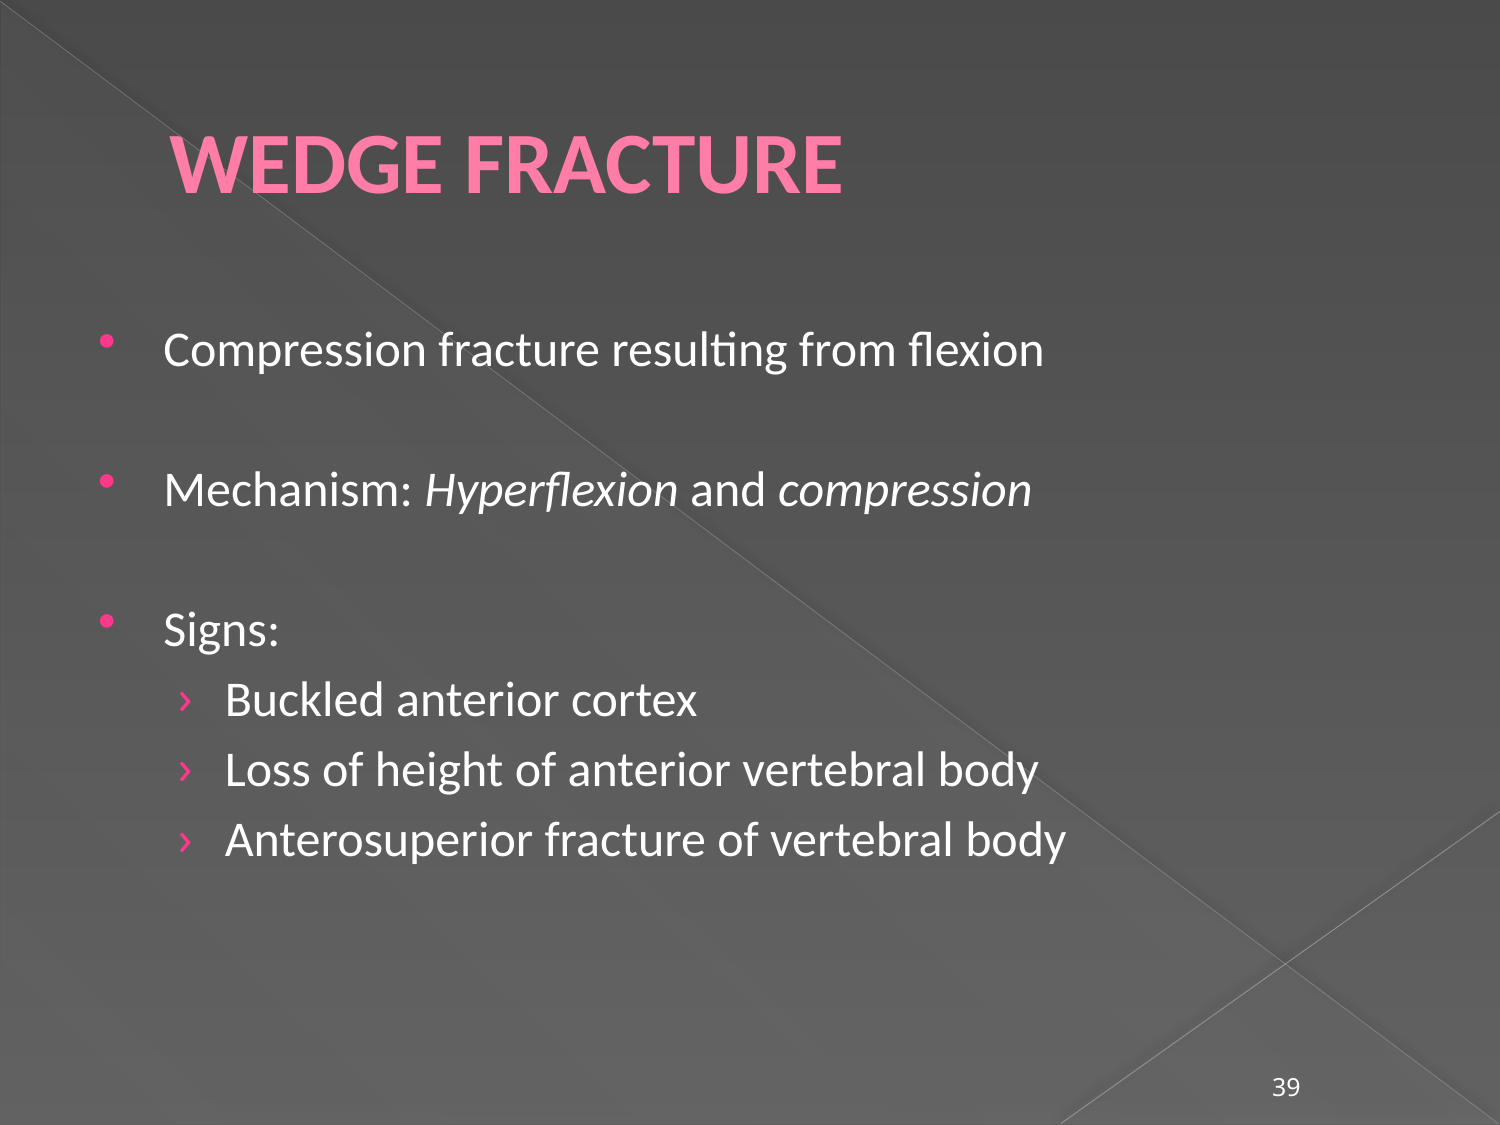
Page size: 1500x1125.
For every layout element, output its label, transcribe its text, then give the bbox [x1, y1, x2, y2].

list Compression fracture resulting from flexion Mechanism: Hyperflexion and compression Signs: Buckled anterior cortex Loss of height of anterior vertebral body Anterosuperior fracture of vertebral body [75, 308, 1425, 1059]
title WEDGE FRACTURE [75, 43, 1425, 274]
slide_number 39 [1245, 1063, 1328, 1113]
